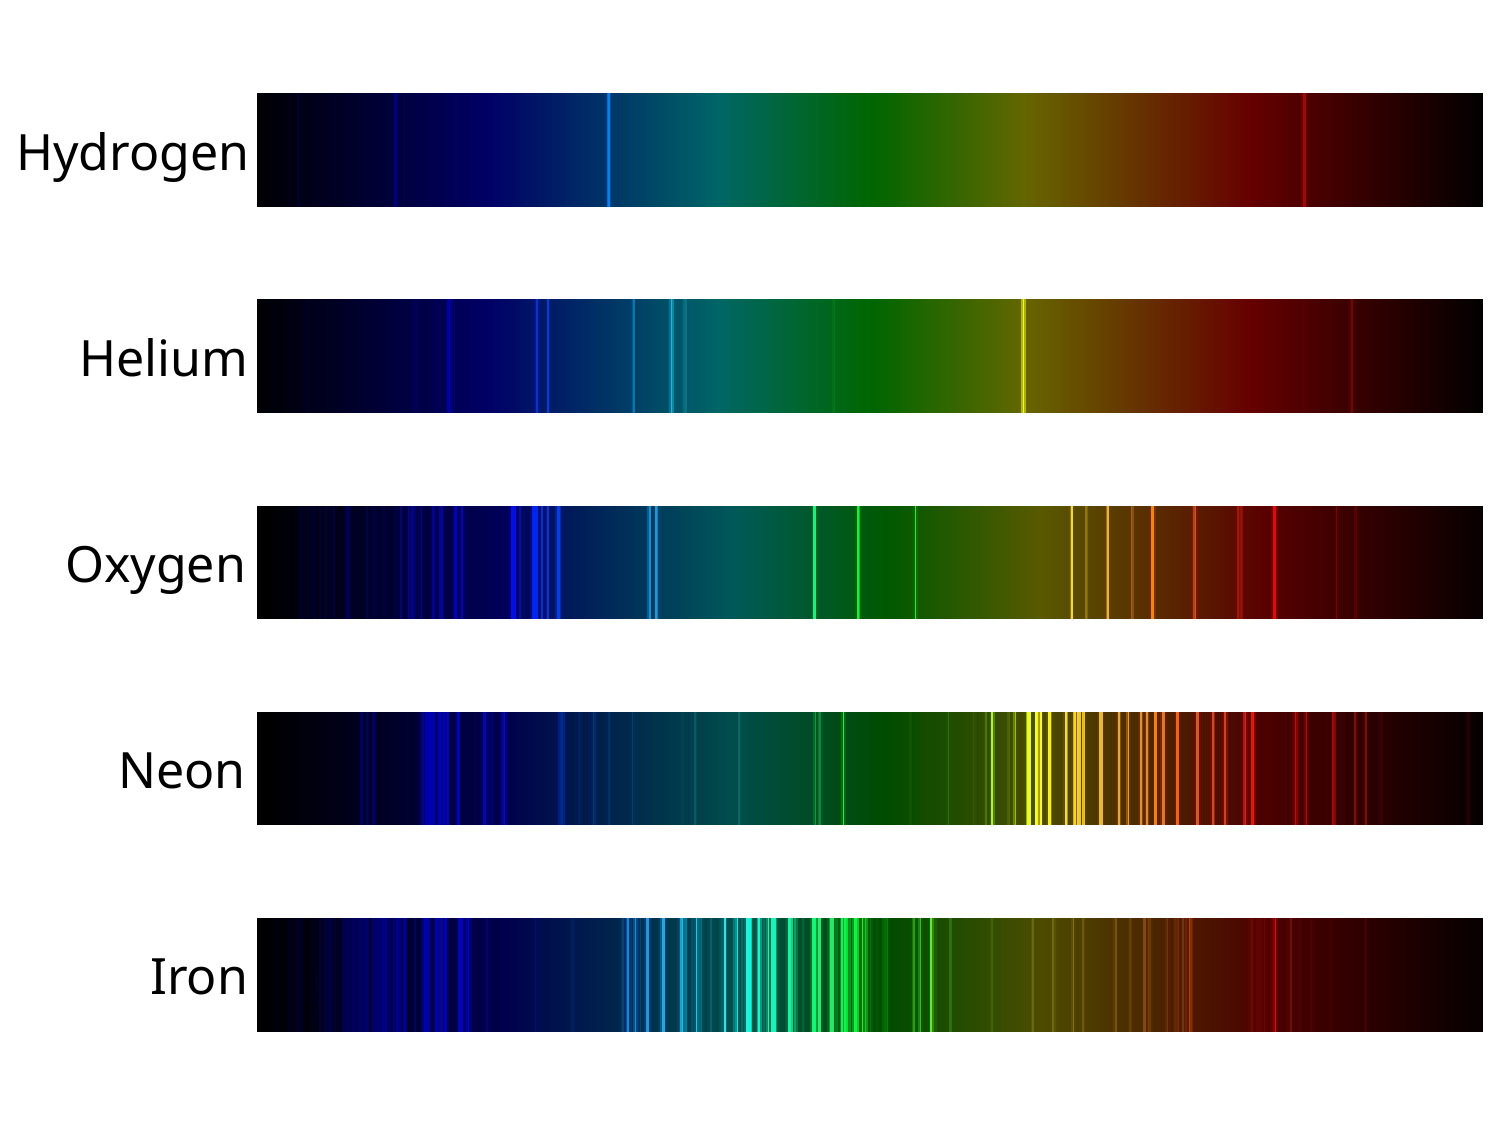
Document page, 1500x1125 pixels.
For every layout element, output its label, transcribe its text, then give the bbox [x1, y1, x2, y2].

picture [692, 506, 1483, 619]
picture [256, 506, 659, 619]
picture [694, 712, 1483, 826]
text_box Neon [103, 731, 251, 806]
text_box Oxygen [50, 525, 251, 600]
text_box Iron [135, 937, 251, 1012]
picture [256, 712, 651, 826]
picture [256, 918, 653, 1032]
picture [677, 93, 1483, 207]
picture [257, 299, 639, 413]
picture [697, 918, 1483, 1032]
picture [659, 918, 665, 1032]
picture [684, 299, 1483, 413]
text_box Hydrogen [1, 112, 251, 188]
text_box Helium [64, 318, 251, 394]
picture [257, 93, 637, 207]
